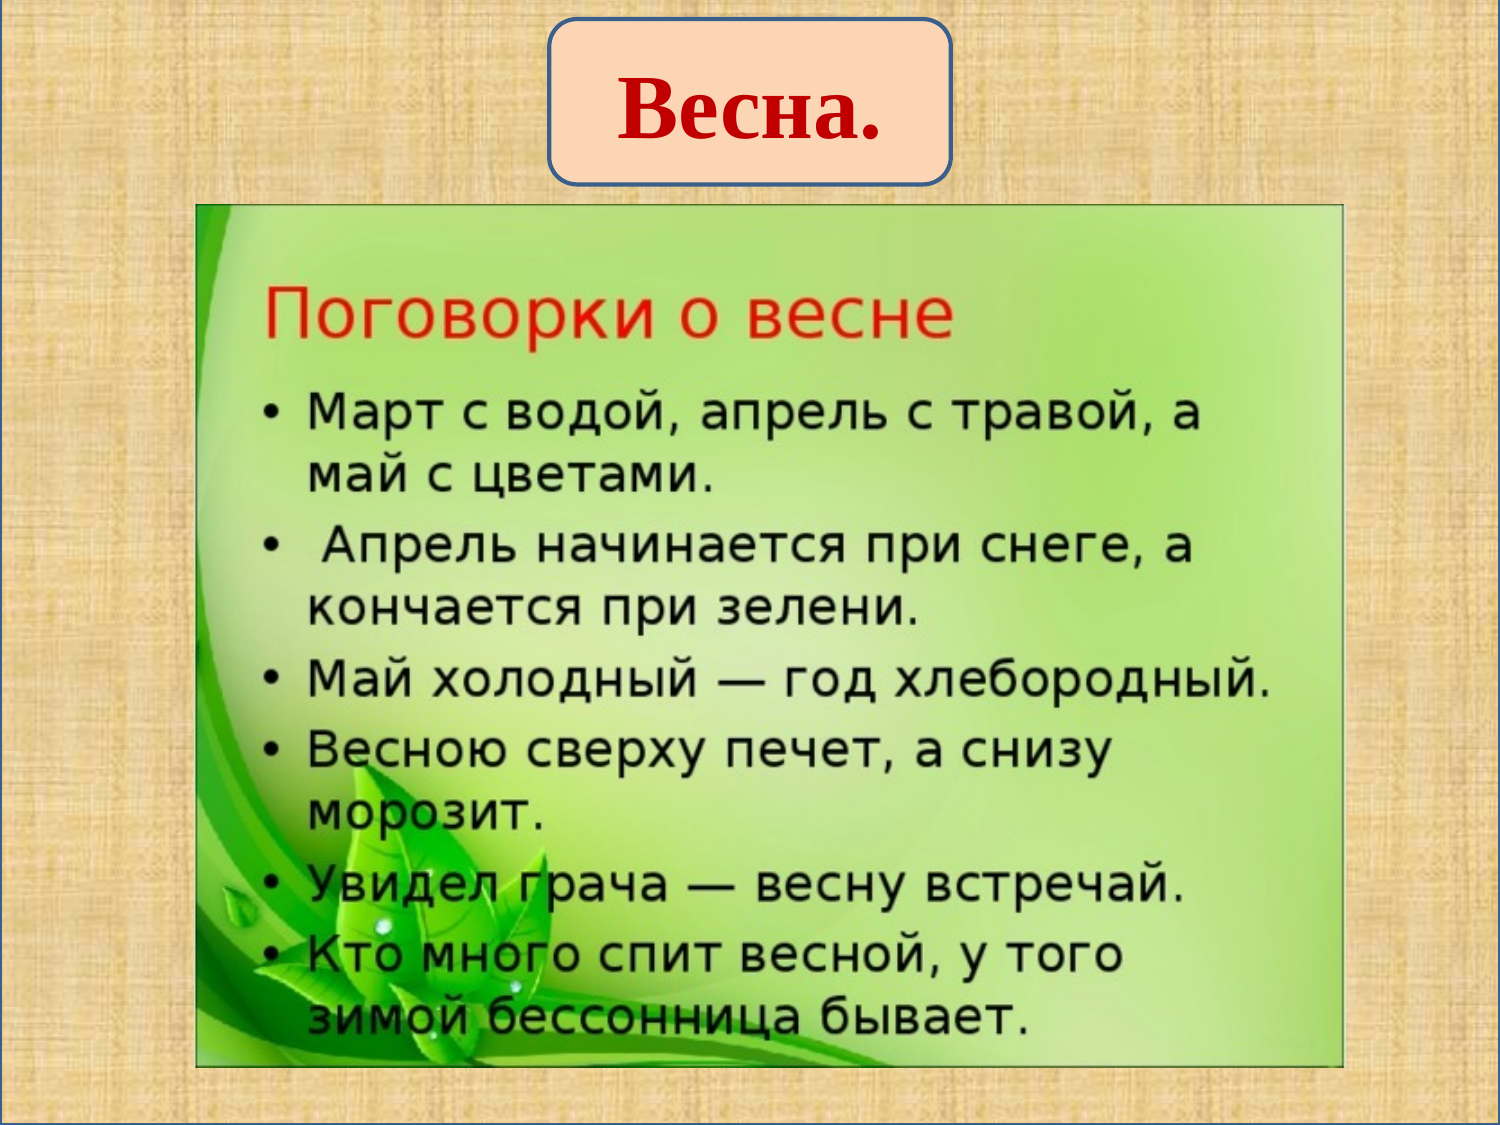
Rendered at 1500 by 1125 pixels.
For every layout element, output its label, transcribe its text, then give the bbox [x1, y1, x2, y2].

picture [194, 204, 1346, 1068]
text_box Весна. [547, 16, 953, 187]
text_box [0, 0, 1500, 1125]
